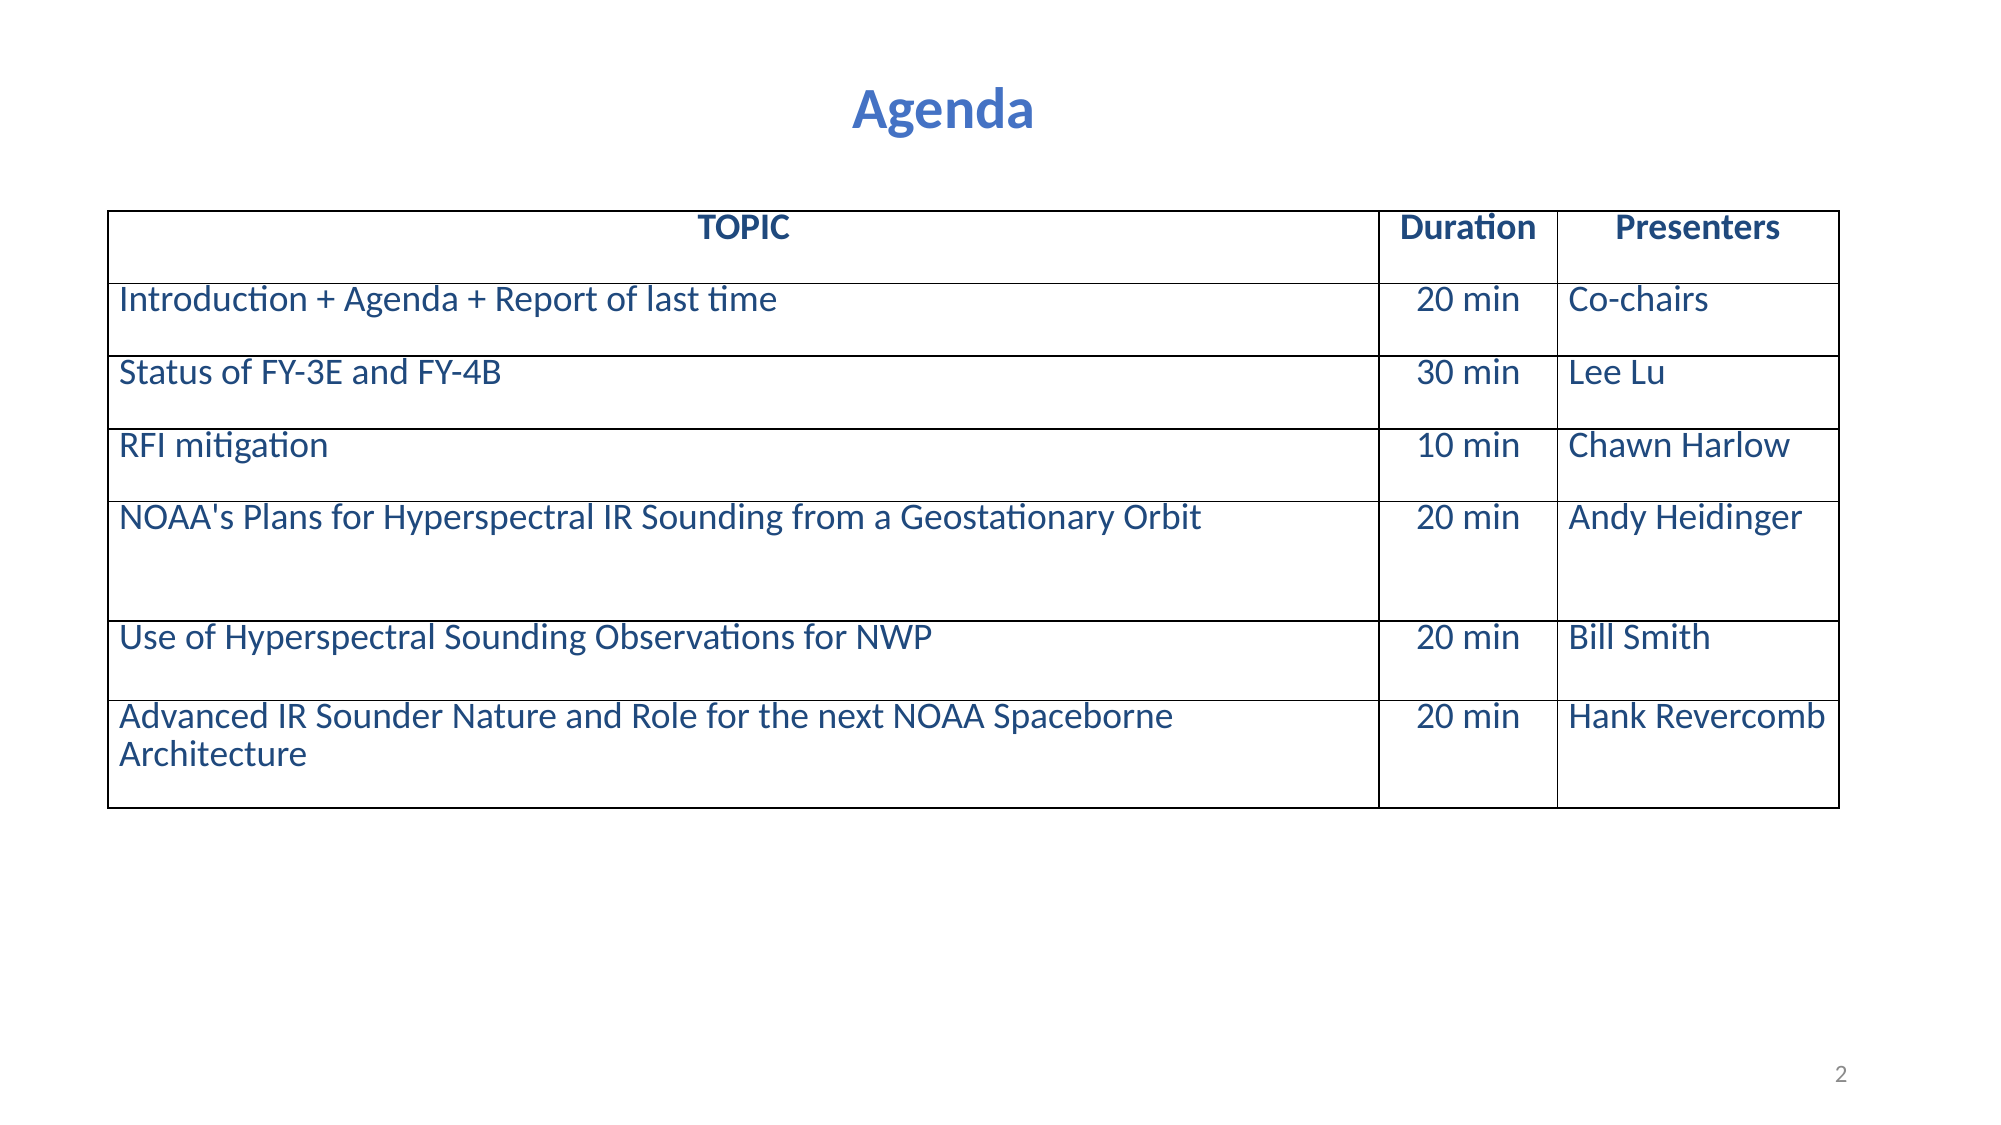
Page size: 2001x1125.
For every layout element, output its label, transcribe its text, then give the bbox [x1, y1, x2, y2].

text_box [1392, 515, 1428, 675]
table_header Presenters [1558, 212, 1838, 283]
table_cell Introduction + Agenda + Report of last time [109, 284, 1378, 355]
table_header Duration [1380, 212, 1557, 283]
table_cell NOAA's Plans for Hyperspectral IR Sounding from a Geostationary Orbit [109, 502, 1378, 620]
text_box Agenda [837, 62, 1051, 148]
table_cell 20 min [1380, 502, 1557, 620]
table_cell Co-chairs [1558, 284, 1838, 355]
table_cell RFI mitigation [109, 430, 1378, 501]
table_cell Use of Hyperspectral Sounding Observations for NWP [109, 622, 1378, 700]
table_cell Chawn Harlow [1558, 430, 1838, 501]
table_cell Status of FY-3E and FY-4B [109, 357, 1378, 428]
table_cell Advanced IR Sounder Nature and Role for the next NOAA Spaceborne Architecture [109, 701, 1378, 807]
table_cell Lee Lu [1558, 357, 1838, 428]
table_cell 10 min [1380, 430, 1557, 501]
table_cell 30 min [1380, 357, 1557, 428]
table_header TOPIC [109, 212, 1378, 283]
table_cell 20 min [1380, 622, 1557, 700]
table_cell Andy Heidinger [1558, 502, 1838, 620]
table_cell Hank Revercomb [1558, 701, 1838, 807]
table_cell 20 min [1380, 284, 1557, 355]
table_cell Bill Smith [1558, 622, 1838, 700]
table_cell 20 min [1380, 701, 1557, 807]
slide_number 2 [1412, 1042, 1863, 1103]
